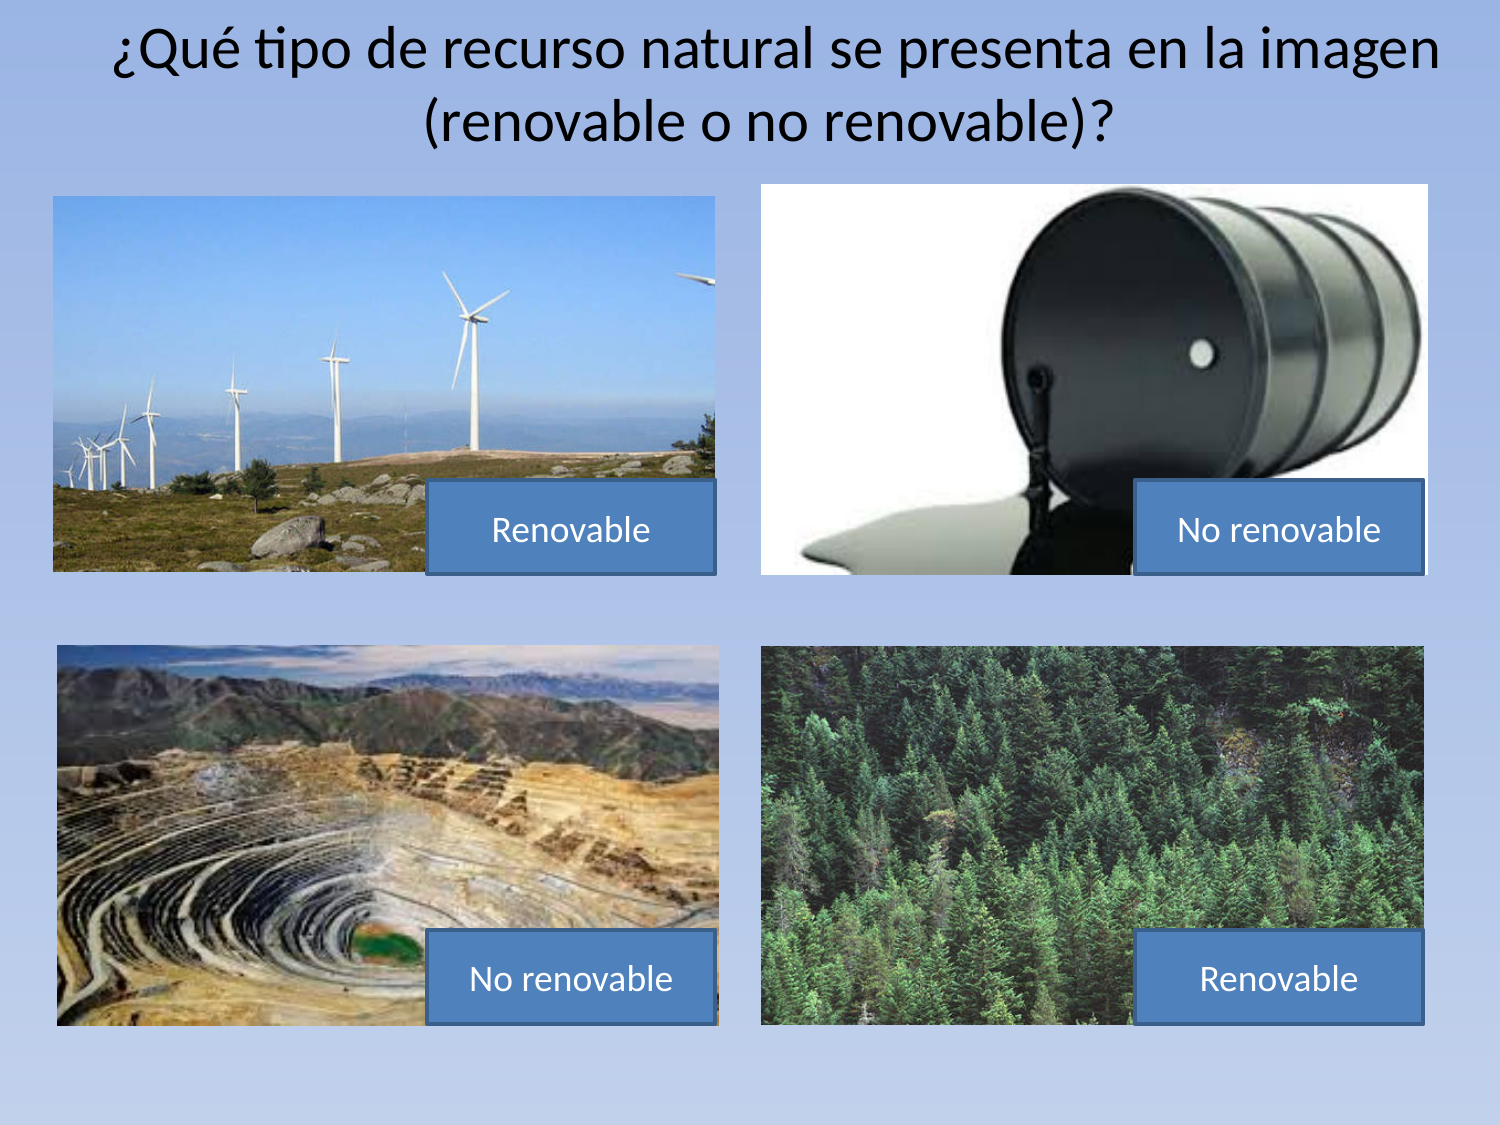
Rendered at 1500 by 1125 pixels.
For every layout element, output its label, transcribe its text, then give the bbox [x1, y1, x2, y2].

picture [57, 644, 720, 1026]
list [52, 196, 715, 572]
picture [761, 645, 1424, 1025]
picture [761, 184, 1428, 575]
title ¿Qué tipo de recurso natural se presenta en la imagen (renovable o no renovable)? [53, 0, 1500, 161]
